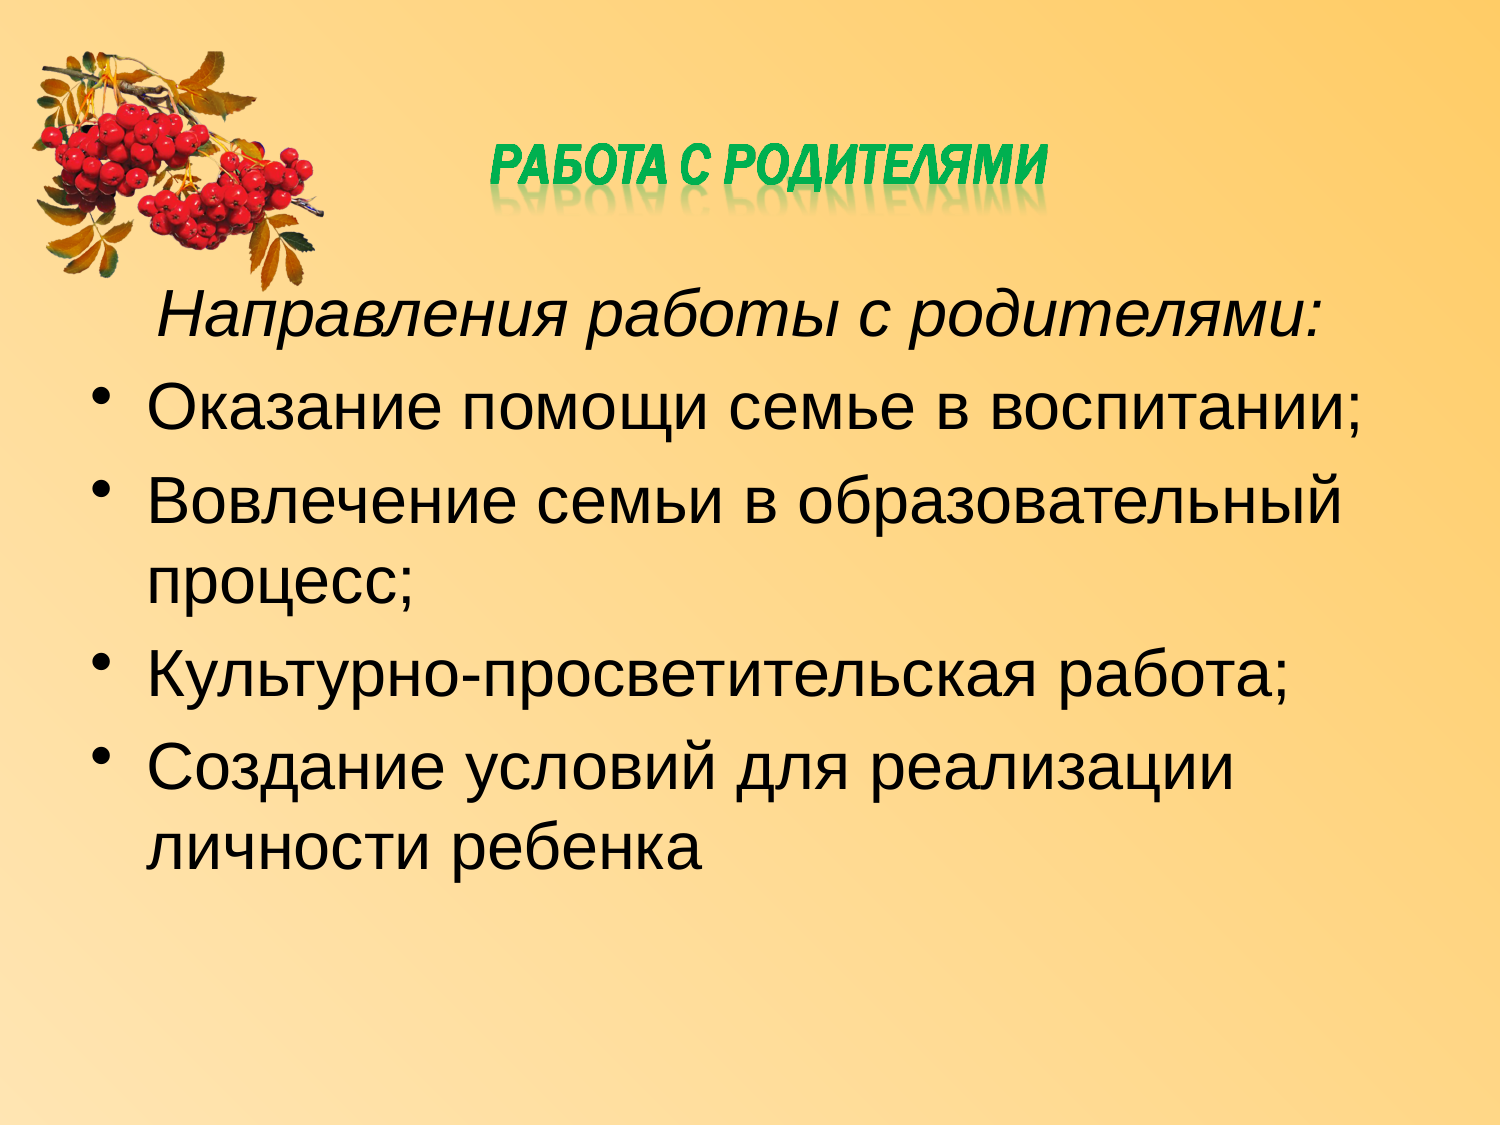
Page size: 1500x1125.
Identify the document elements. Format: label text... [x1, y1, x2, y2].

picture [0, 0, 350, 351]
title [454, 54, 1459, 256]
list Направления работы с родителями: Оказание помощи семье в воспитании; Вовлечение семьи в образовательный процесс; Культурно-просветительская работа; Создание условий для реализации личности ребенка [74, 262, 1426, 1006]
